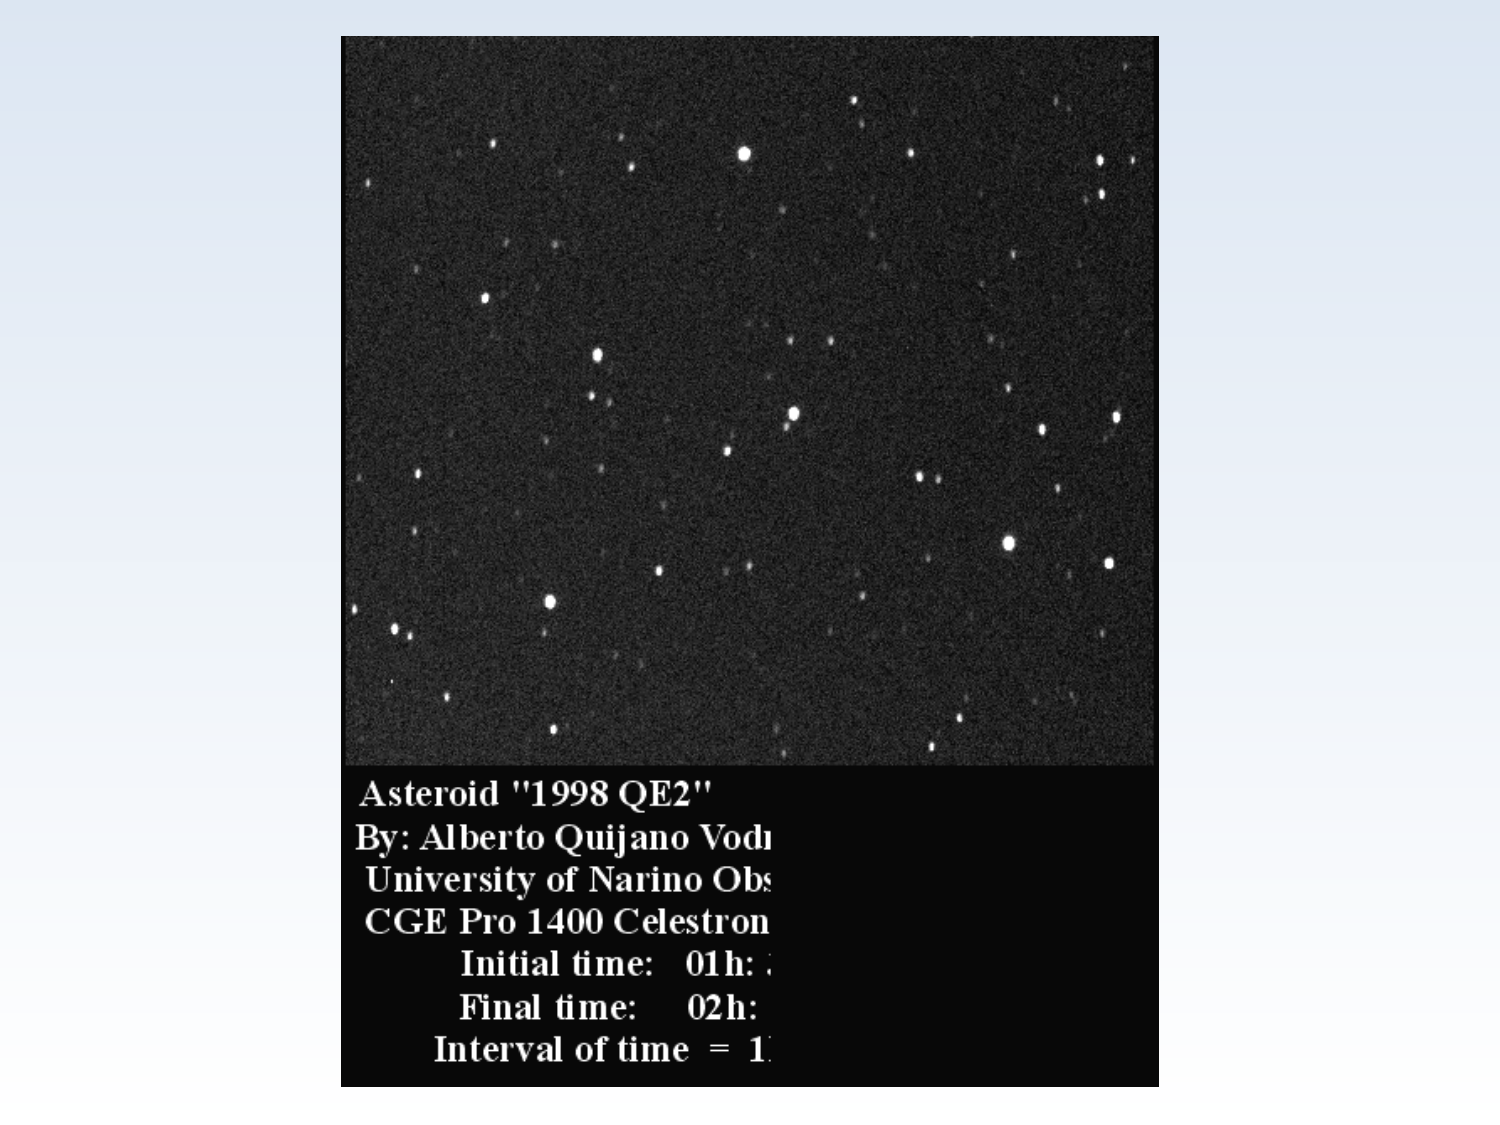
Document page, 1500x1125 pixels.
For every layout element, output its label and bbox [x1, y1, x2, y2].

text_box [340, 35, 1160, 1088]
